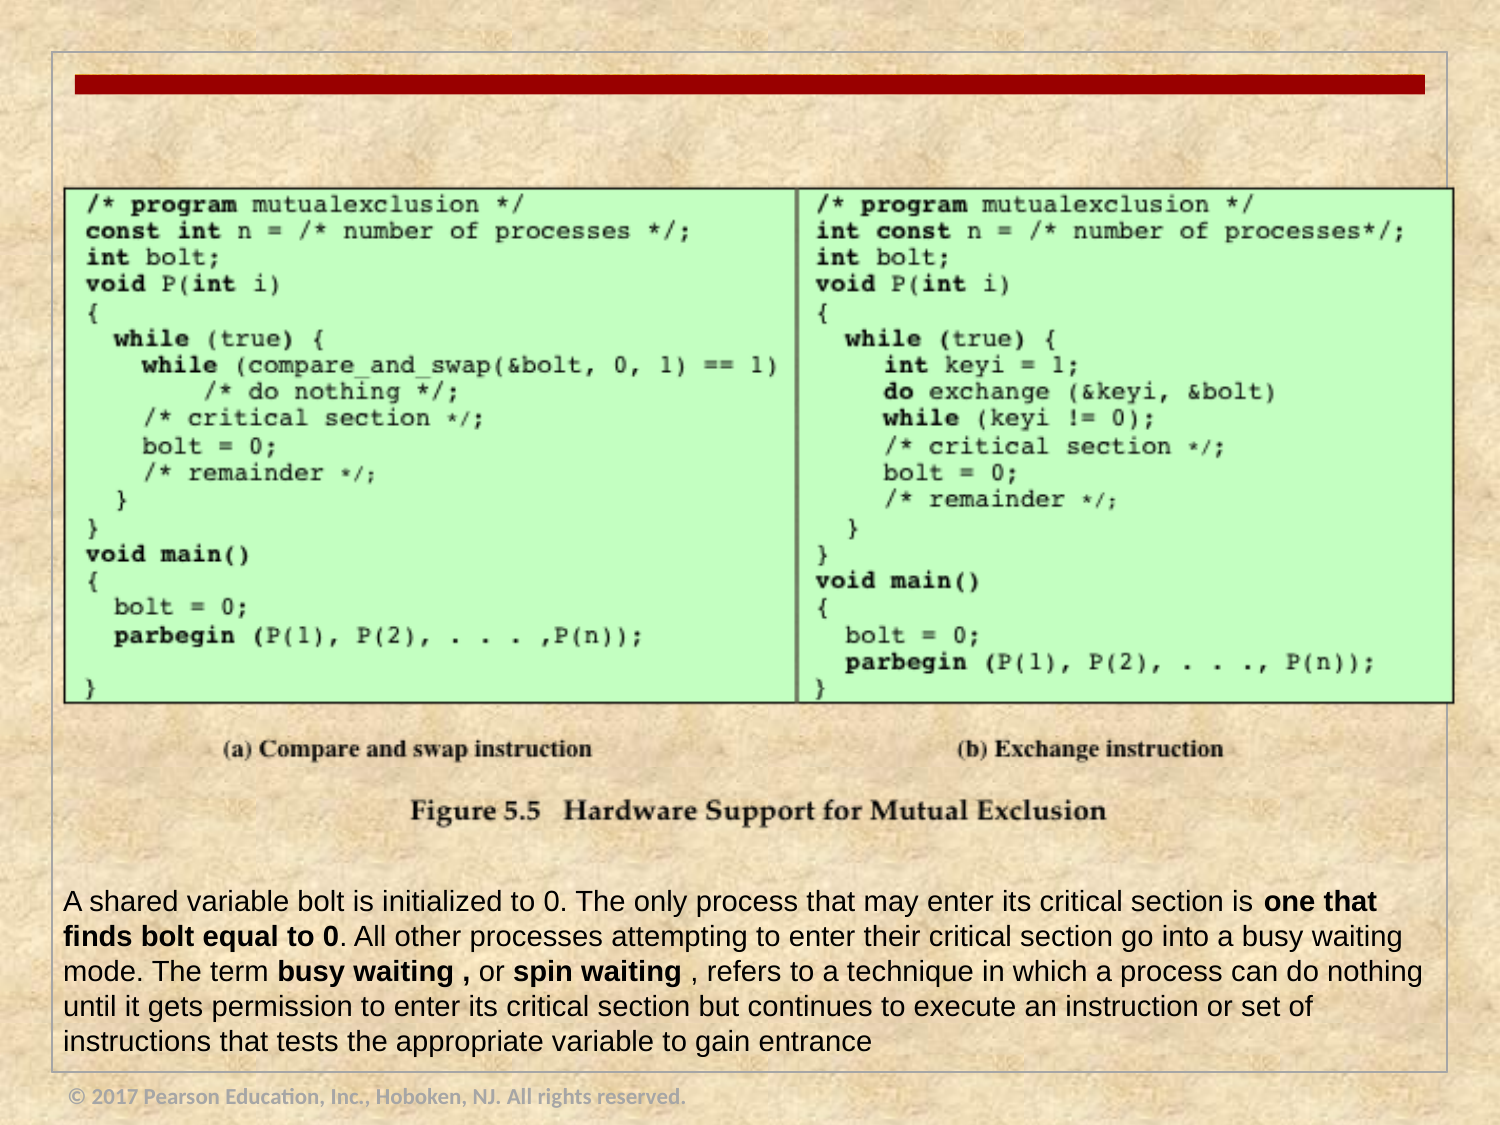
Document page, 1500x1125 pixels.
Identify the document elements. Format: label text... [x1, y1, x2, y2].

picture [0, 0, 1500, 1125]
footer © 2017 Pearson Education, Inc., Hoboken, NJ. All rights reserved. [52, 1065, 950, 1125]
text_box A shared variable bolt is initialized to 0. The only process that may enter its critical section is one that finds bolt equal to 0. All other processes attempting to enter their critical section go into a busy waiting mode. The term busy waiting , or spin waiting , refers to a technique in which a process can do nothing until it gets permission to enter its critical section but continues to execute an instruction or set of instructions that tests the appropriate variable to gain entrance [48, 874, 1453, 1065]
picture [950, 1065, 1446, 1071]
